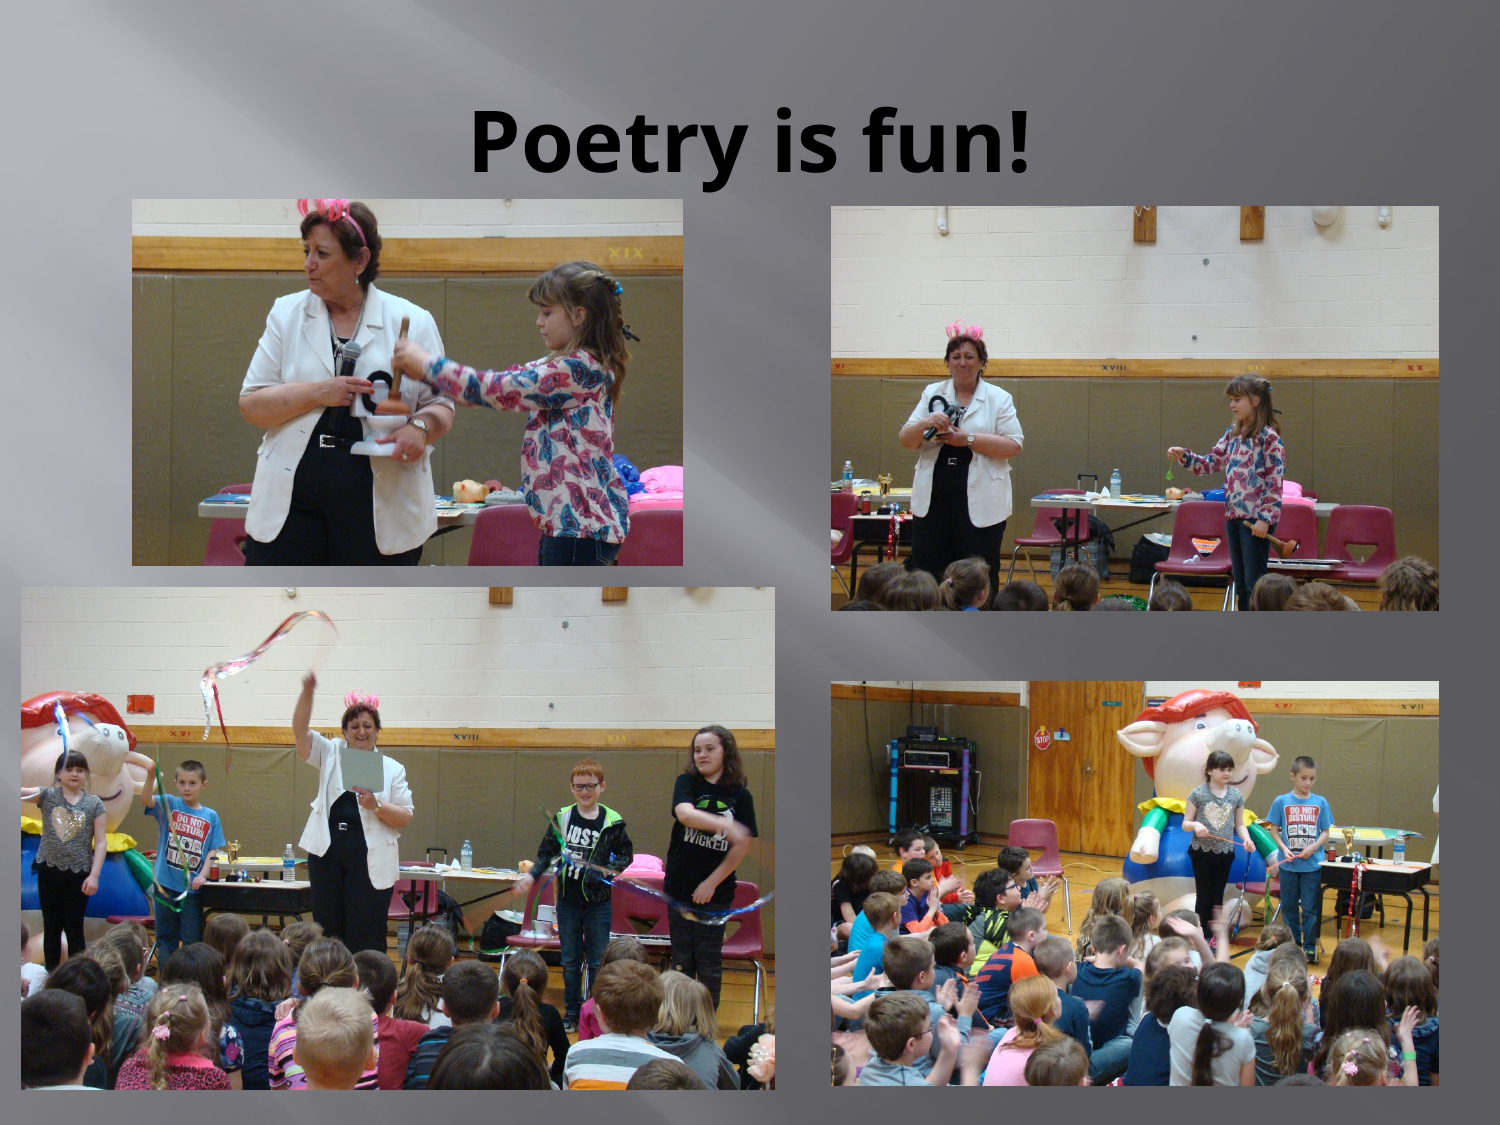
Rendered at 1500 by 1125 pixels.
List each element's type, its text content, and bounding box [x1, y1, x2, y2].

title Poetry is fun! [75, 45, 1425, 233]
picture [831, 680, 1439, 1086]
picture [20, 587, 776, 1091]
picture [831, 205, 1439, 611]
picture [132, 198, 683, 567]
